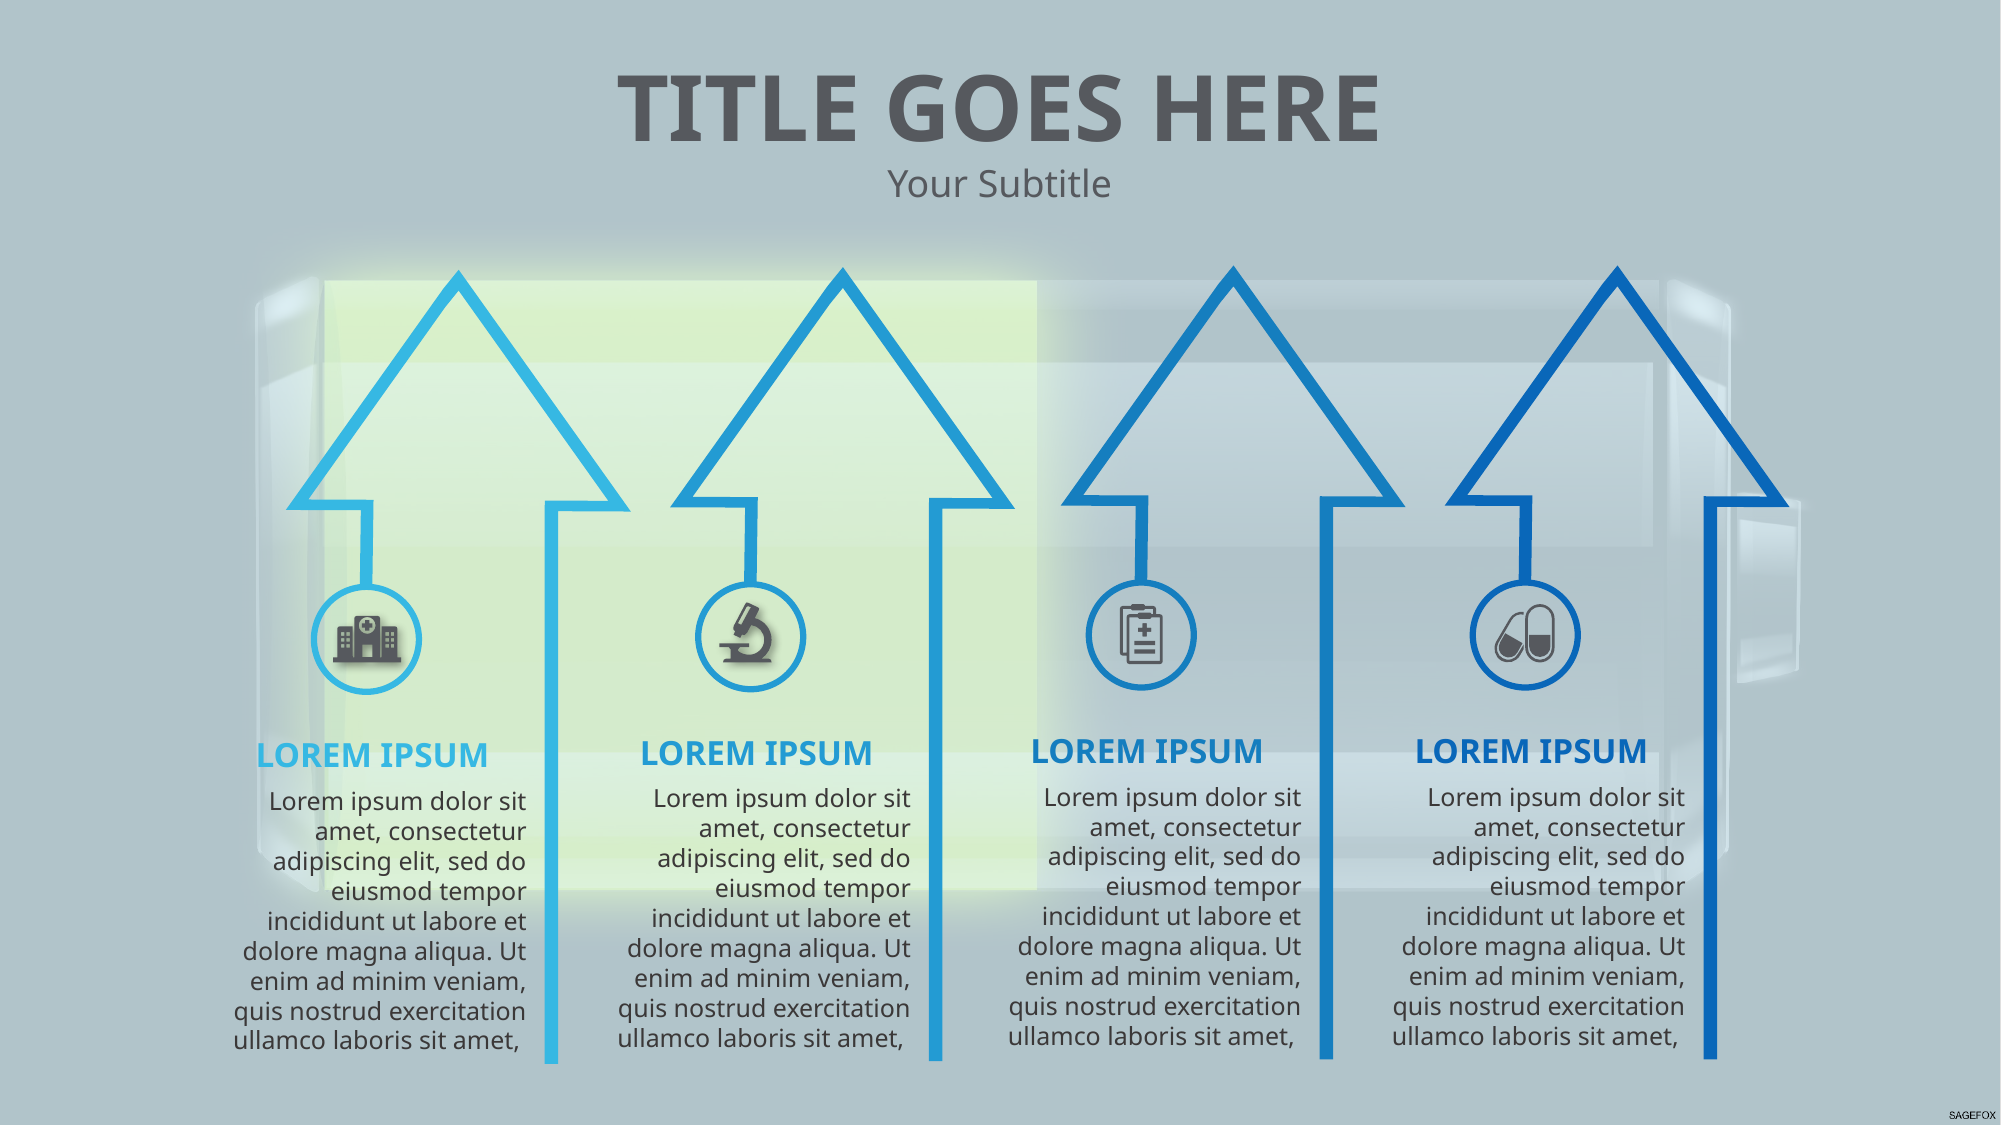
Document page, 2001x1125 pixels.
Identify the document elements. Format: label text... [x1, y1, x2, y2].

text_box LOREM IPSUM Lorem ipsum dolor sit amet, consectetur adipiscing elit, sed do eiusmod tempor incididunt ut labore et dolore magna aliqua. Ut enim ad minim veniam, quis nostrud exercitation ullamco laboris sit amet, [1362, 722, 1701, 1058]
text_box [719, 602, 772, 663]
text_box LOREM IPSUM Lorem ipsum dolor sit amet, consectetur adipiscing elit, sed do eiusmod tempor incididunt ut labore et dolore magna aliqua. Ut enim ad minim veniam, quis nostrud exercitation ullamco laboris sit amet, [587, 724, 926, 1060]
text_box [1119, 604, 1163, 665]
text_box [697, 583, 805, 691]
text_box [312, 585, 420, 693]
text_box [1471, 581, 1579, 689]
text_box [1087, 581, 1195, 689]
text_box [1058, 263, 1408, 1061]
text_box [283, 268, 633, 1065]
text_box LOREM IPSUM Lorem ipsum dolor sit amet, consectetur adipiscing elit, sed do eiusmod tempor incididunt ut labore et dolore magna aliqua. Ut enim ad minim veniam, quis nostrud exercitation ullamco laboris sit amet, [203, 727, 542, 1063]
text_box [668, 265, 1018, 1063]
text_box LOREM IPSUM Lorem ipsum dolor sit amet, consectetur adipiscing elit, sed do eiusmod tempor incididunt ut labore et dolore magna aliqua. Ut enim ad minim veniam, quis nostrud exercitation ullamco laboris sit amet, [978, 722, 1317, 1058]
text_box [1492, 604, 1555, 665]
picture [1925, 0, 2001, 1125]
text_box TITLE GOES HERE Your Subtitle [548, 42, 1452, 212]
text_box [1442, 263, 1792, 1061]
